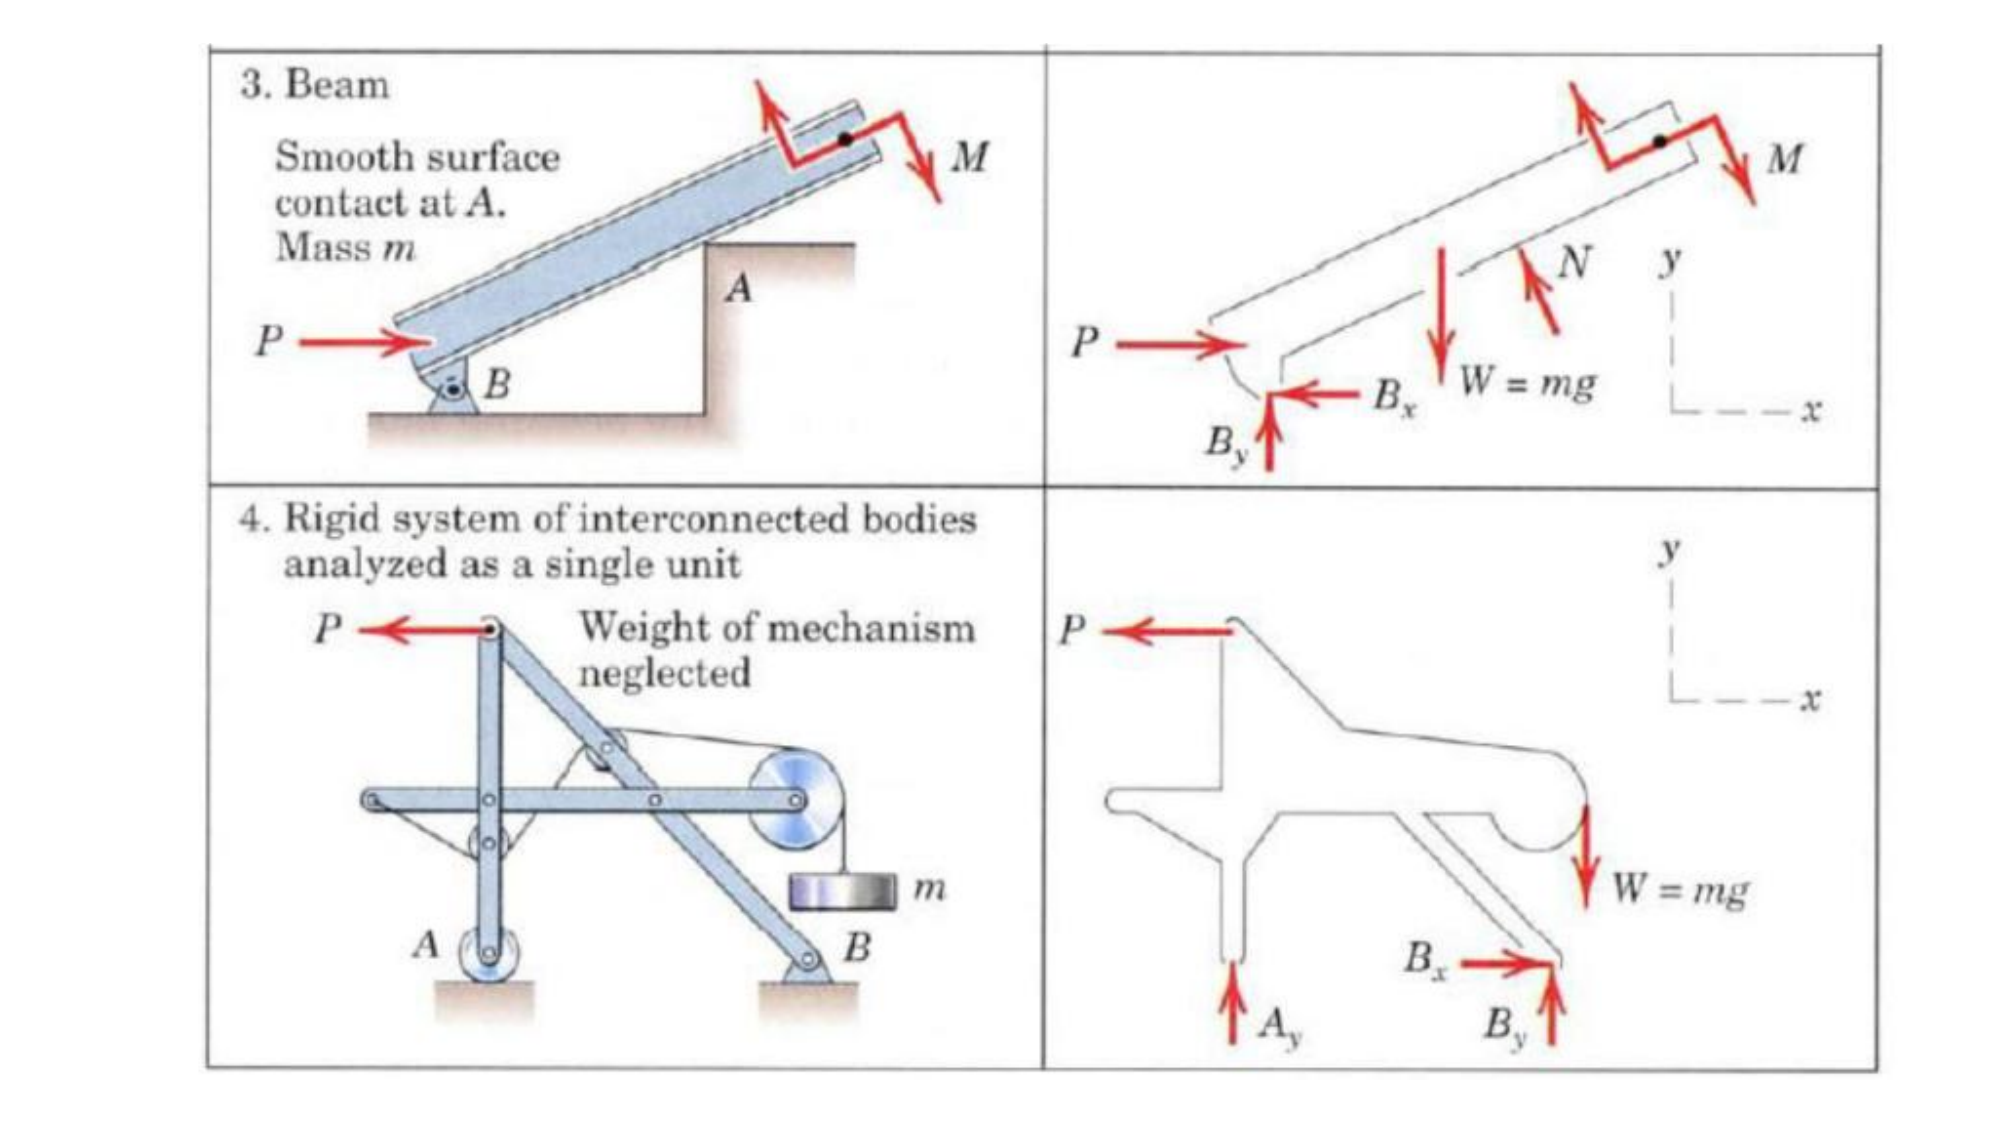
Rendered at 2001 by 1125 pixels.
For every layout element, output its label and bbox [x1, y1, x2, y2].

picture [198, 43, 1898, 1080]
